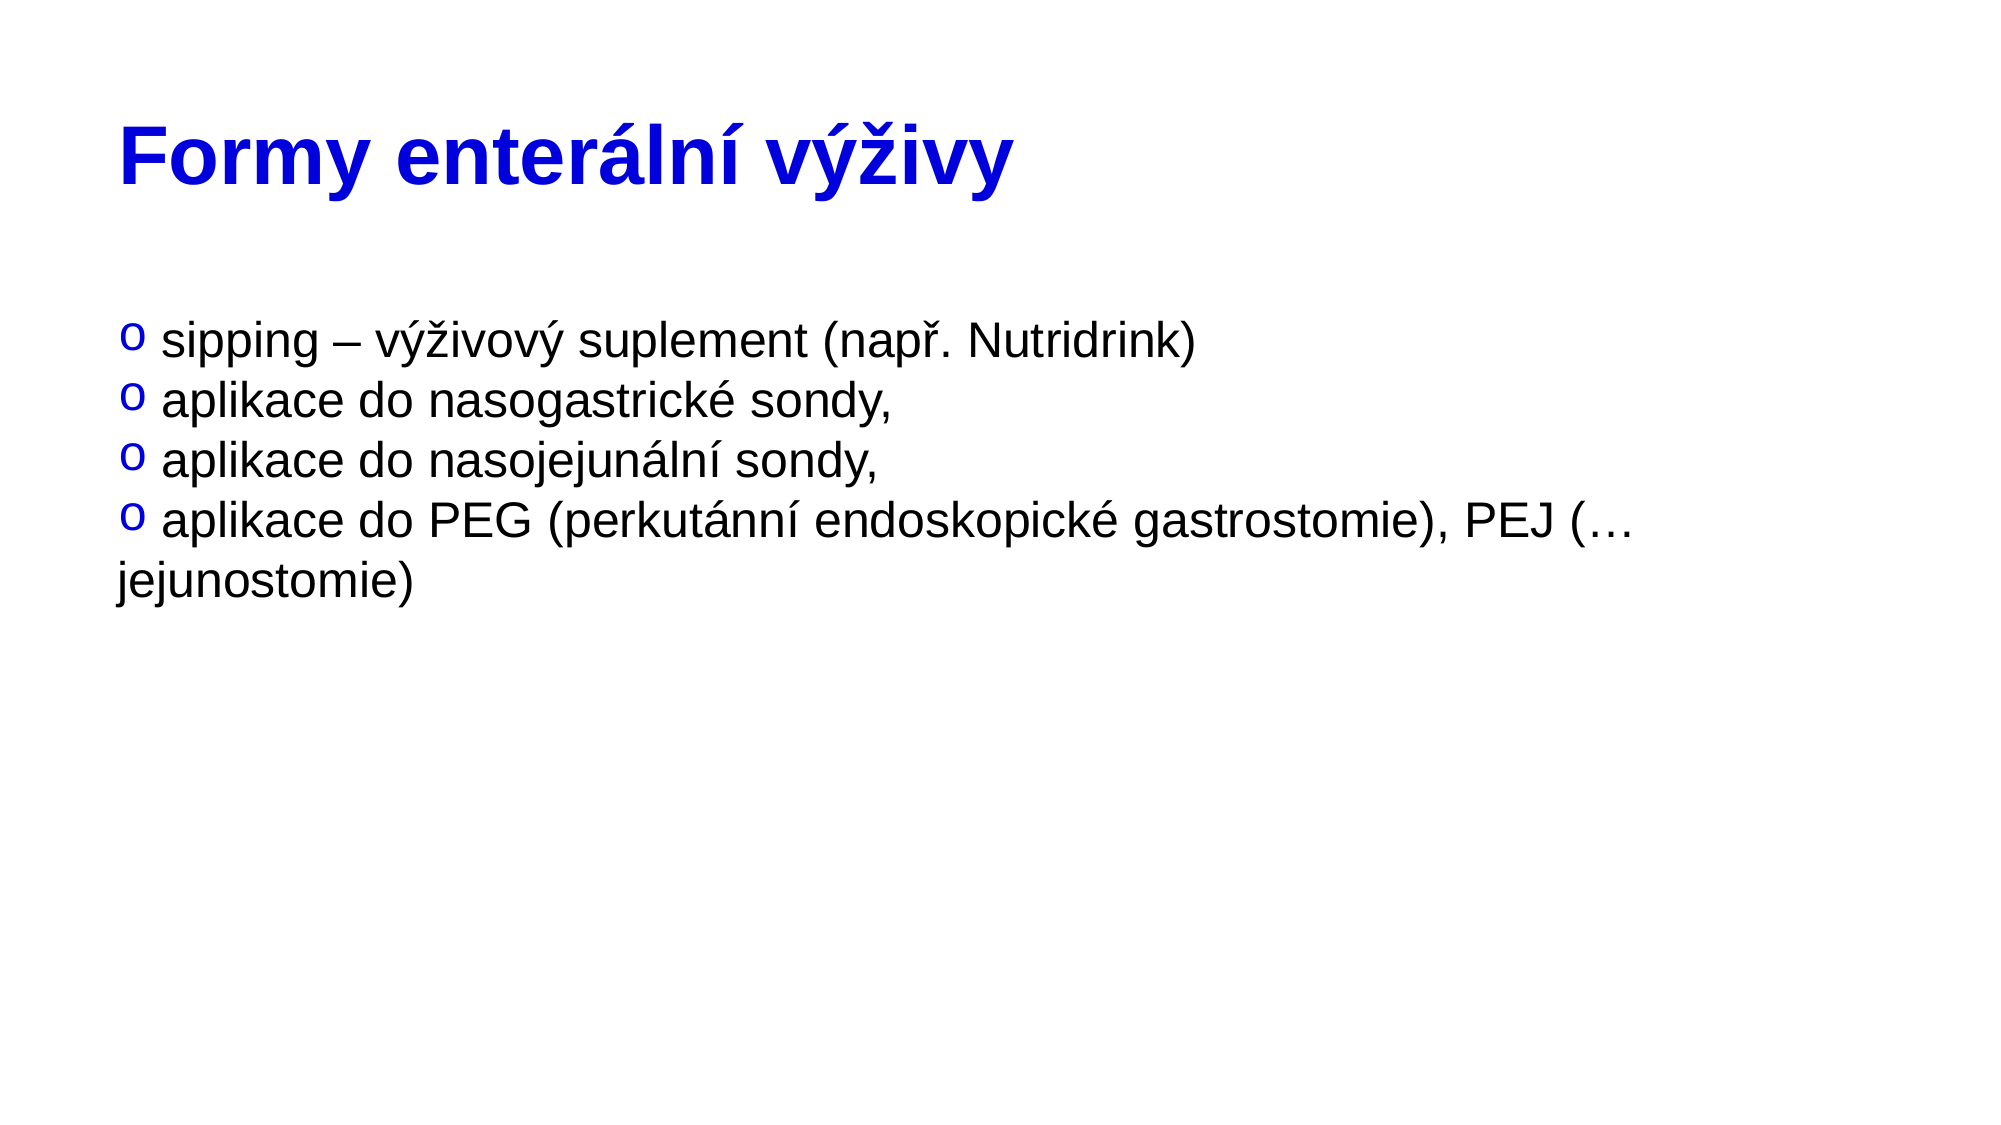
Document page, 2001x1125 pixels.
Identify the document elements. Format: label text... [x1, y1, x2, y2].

title Formy enterální výživy [118, 118, 1883, 193]
list sipping – výživový suplement (např. Nutridrink) aplikace do nasogastrické sondy, aplikace do nasojejunální sondy, aplikace do PEG (perkutánní endoskopické gastrostomie), PEJ (… jejunostomie) [117, 307, 1882, 957]
